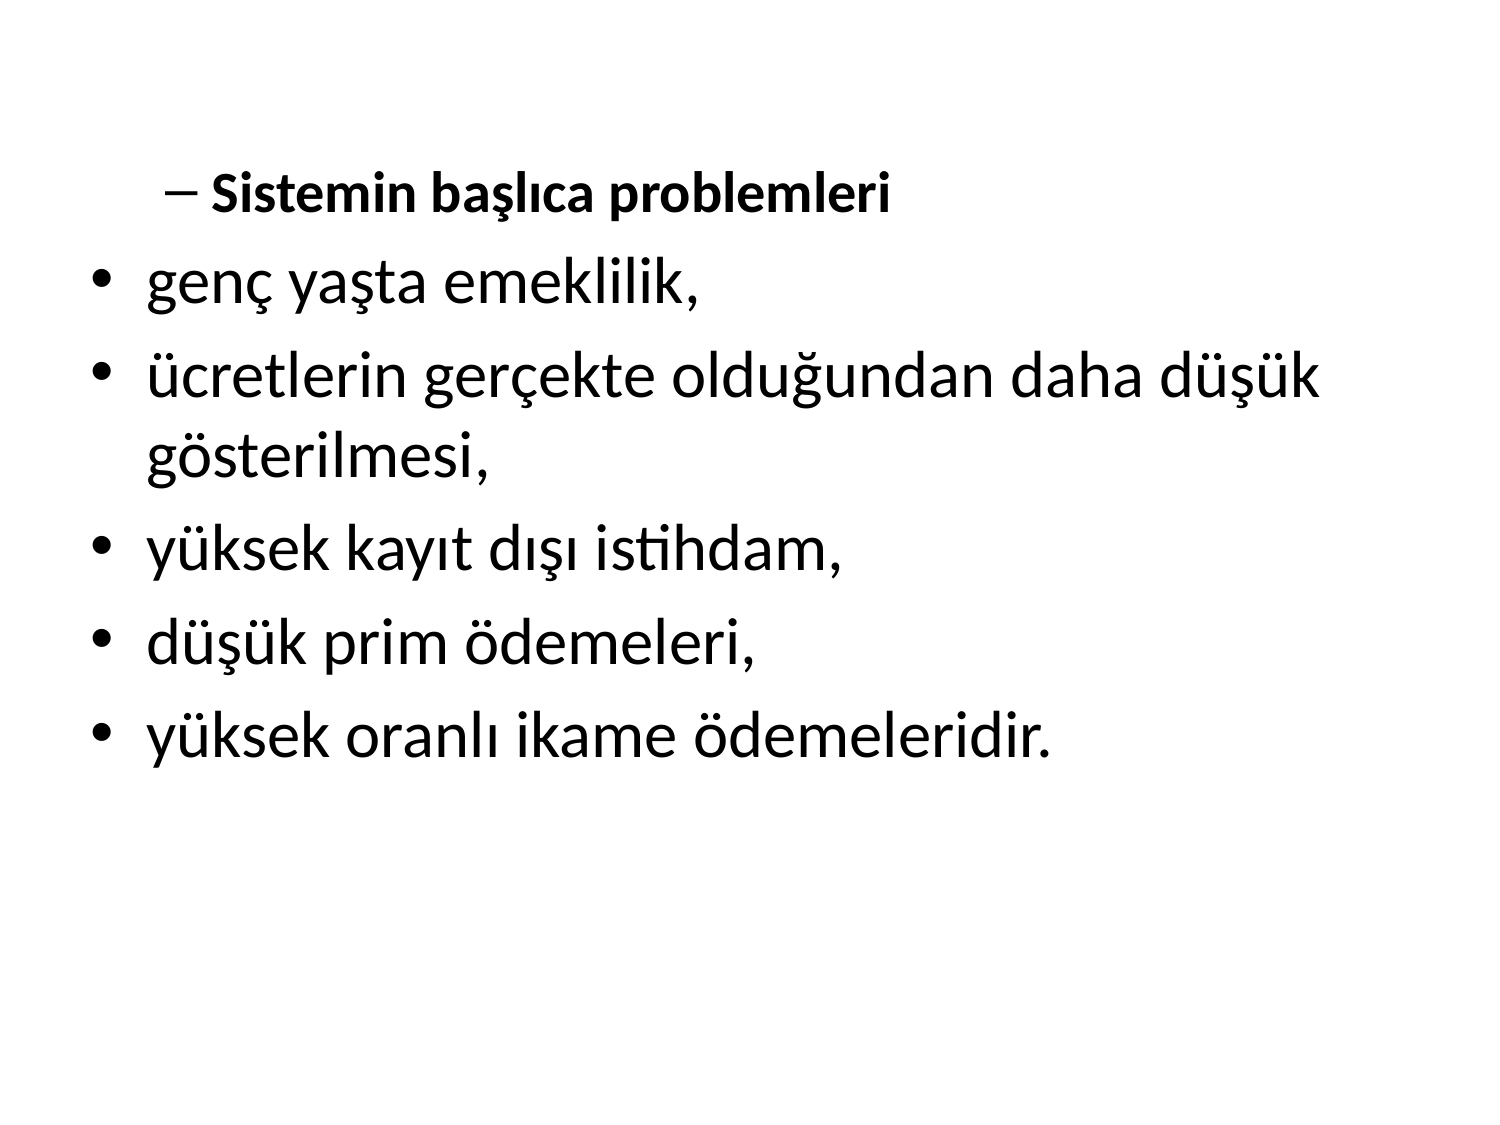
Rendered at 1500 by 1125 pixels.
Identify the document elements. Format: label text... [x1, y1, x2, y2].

list Sistemin başlıca problemleri genç yaşta emeklilik, ücretlerin gerçekte olduğundan daha düşük gösterilmesi, yüksek kayıt dışı istihdam, düşük prim ödemeleri, yüksek oranlı ikame ödemeleridir. [75, 54, 1425, 1059]
